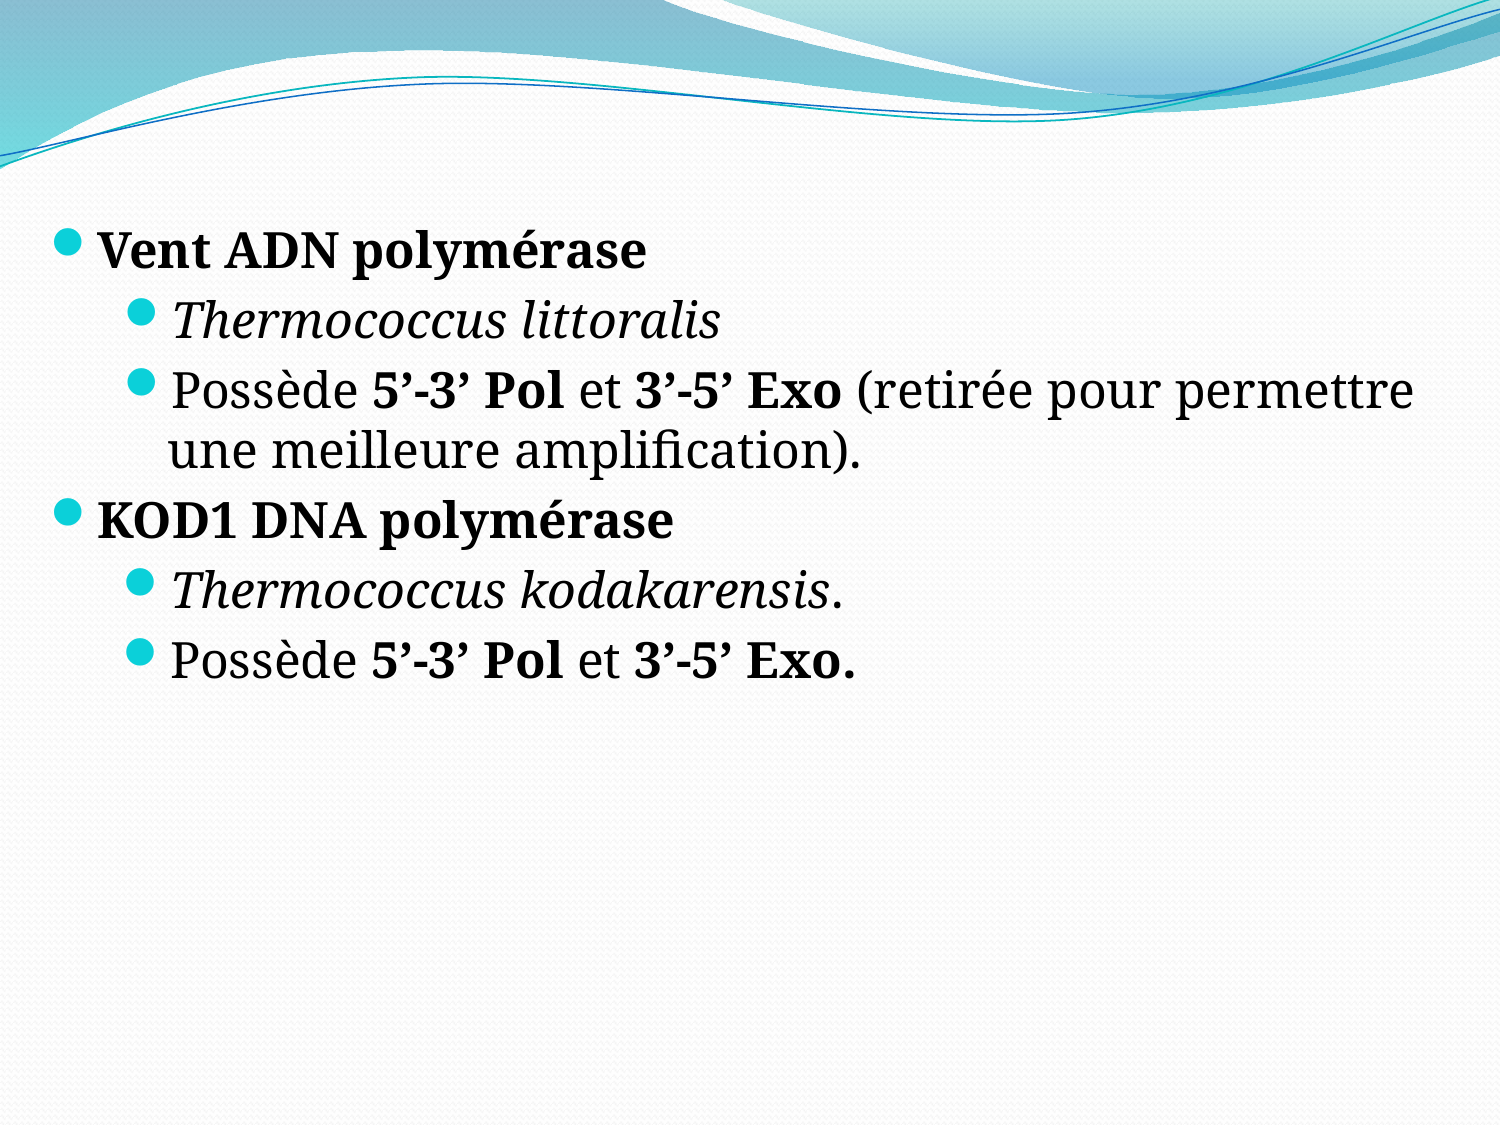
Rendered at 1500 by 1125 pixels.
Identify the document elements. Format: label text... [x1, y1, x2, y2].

list Vent ADN polymérase Thermococcus littoralis Possède 5’-3’ Pol et 3’-5’ Exo (retirée pour permettre une meilleure amplification). KOD1 DNA polymérase Thermococcus kodakarensis. Possède 5’-3’ Pol et 3’-5’ Exo. [35, 210, 1442, 786]
